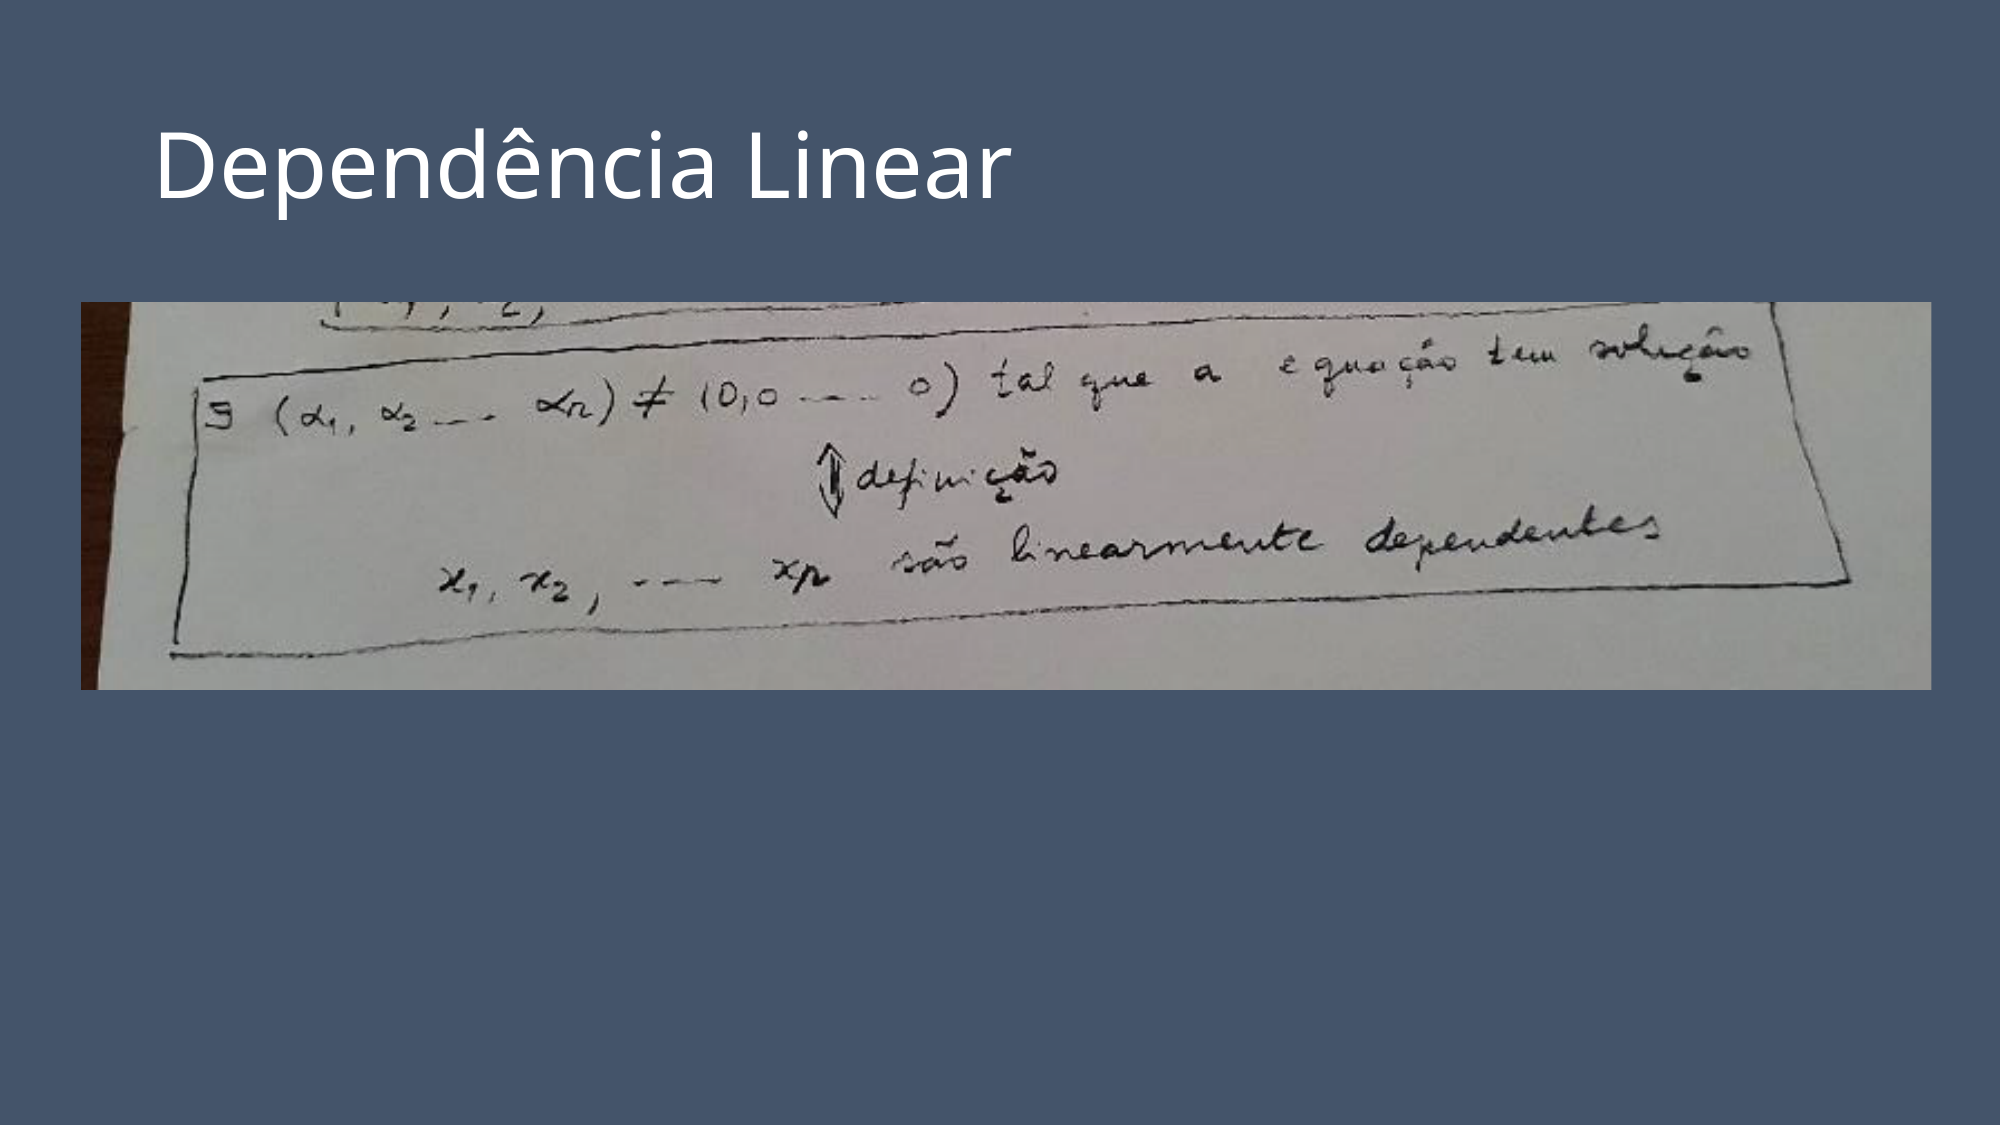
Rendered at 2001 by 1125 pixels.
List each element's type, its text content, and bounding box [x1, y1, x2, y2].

title Dependência Linear [137, 59, 1863, 278]
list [81, 302, 1932, 690]
